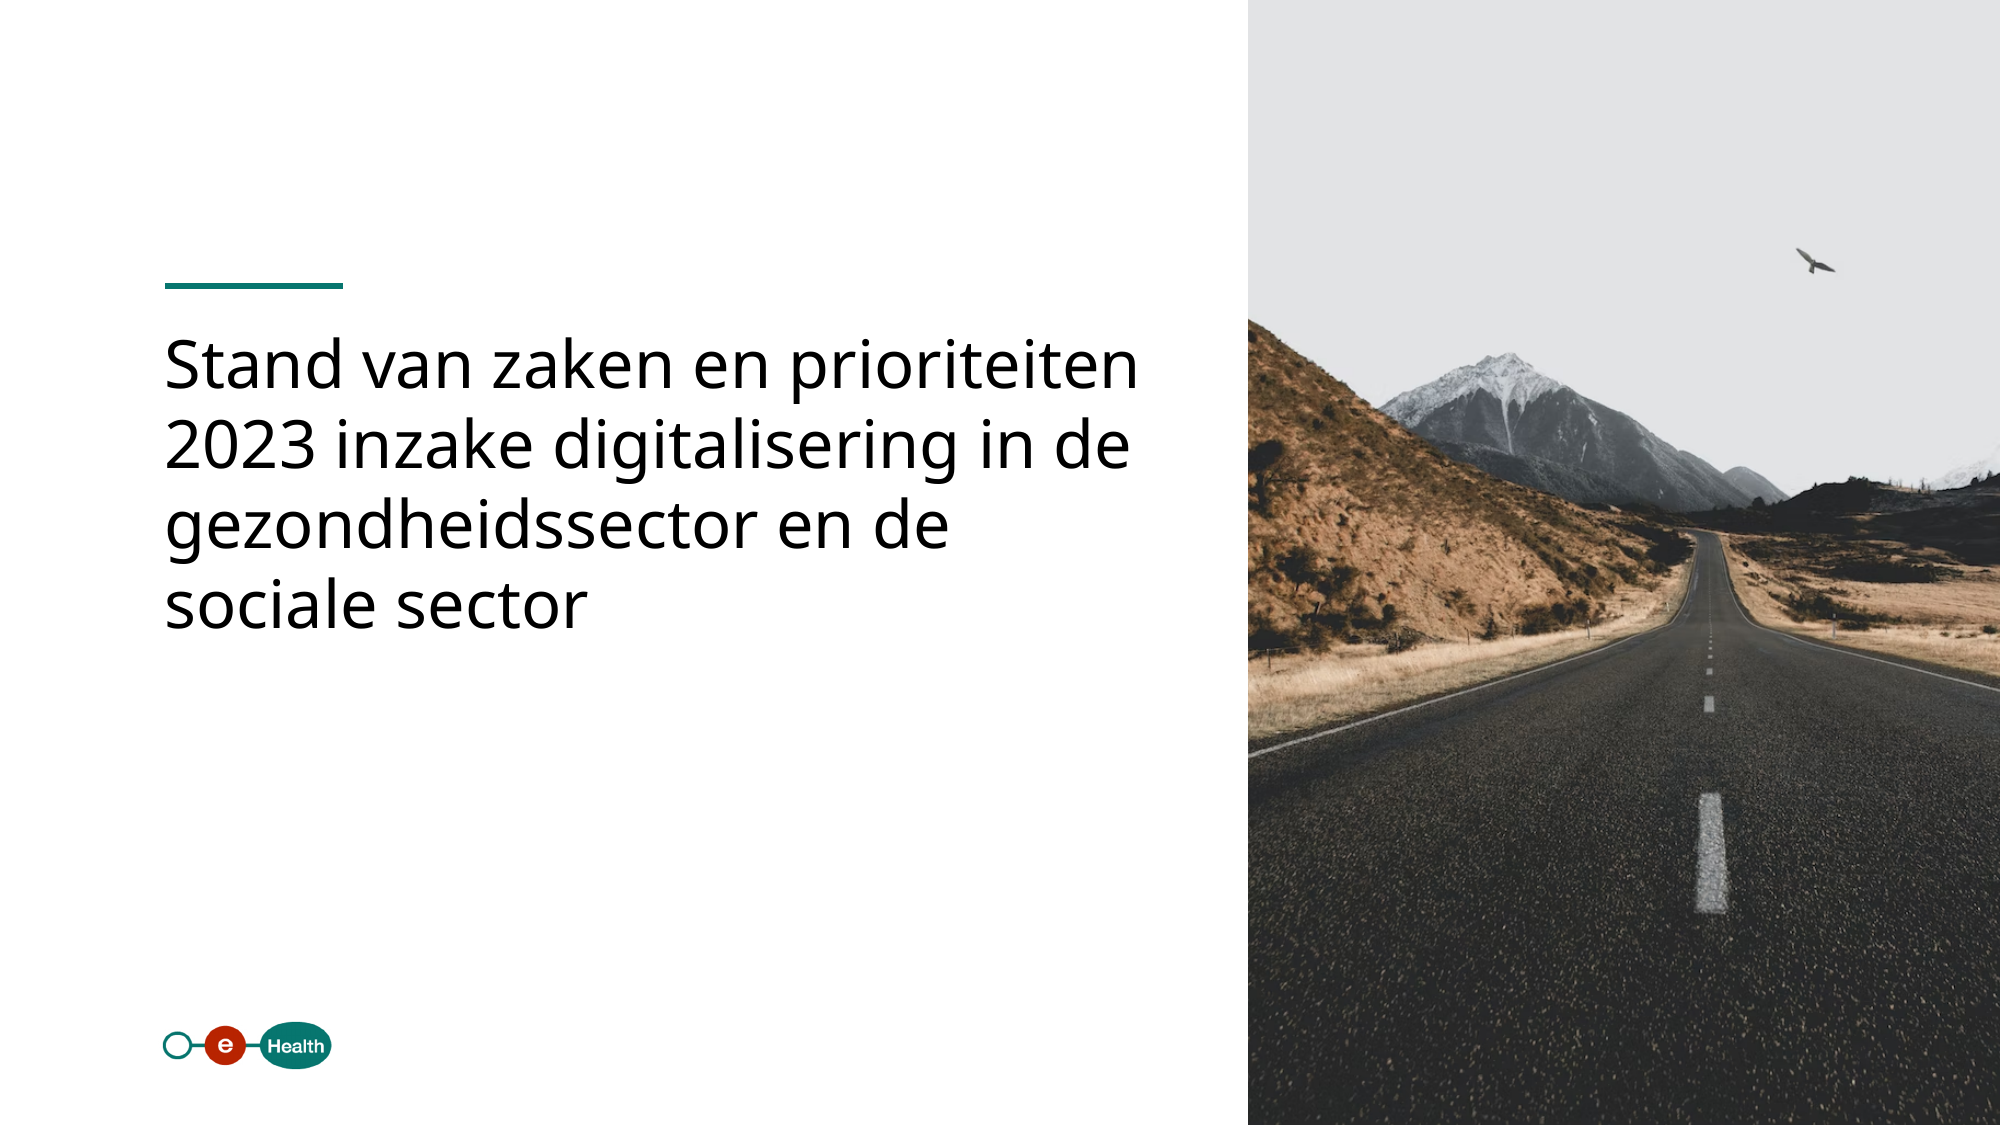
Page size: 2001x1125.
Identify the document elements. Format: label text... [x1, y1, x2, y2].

picture [137, 1012, 349, 1071]
picture [1248, 0, 2000, 1125]
list Stand van zaken en prioriteiten 2023 inzake digitalisering in de gezondheidssector en de sociale sector [149, 314, 1166, 858]
